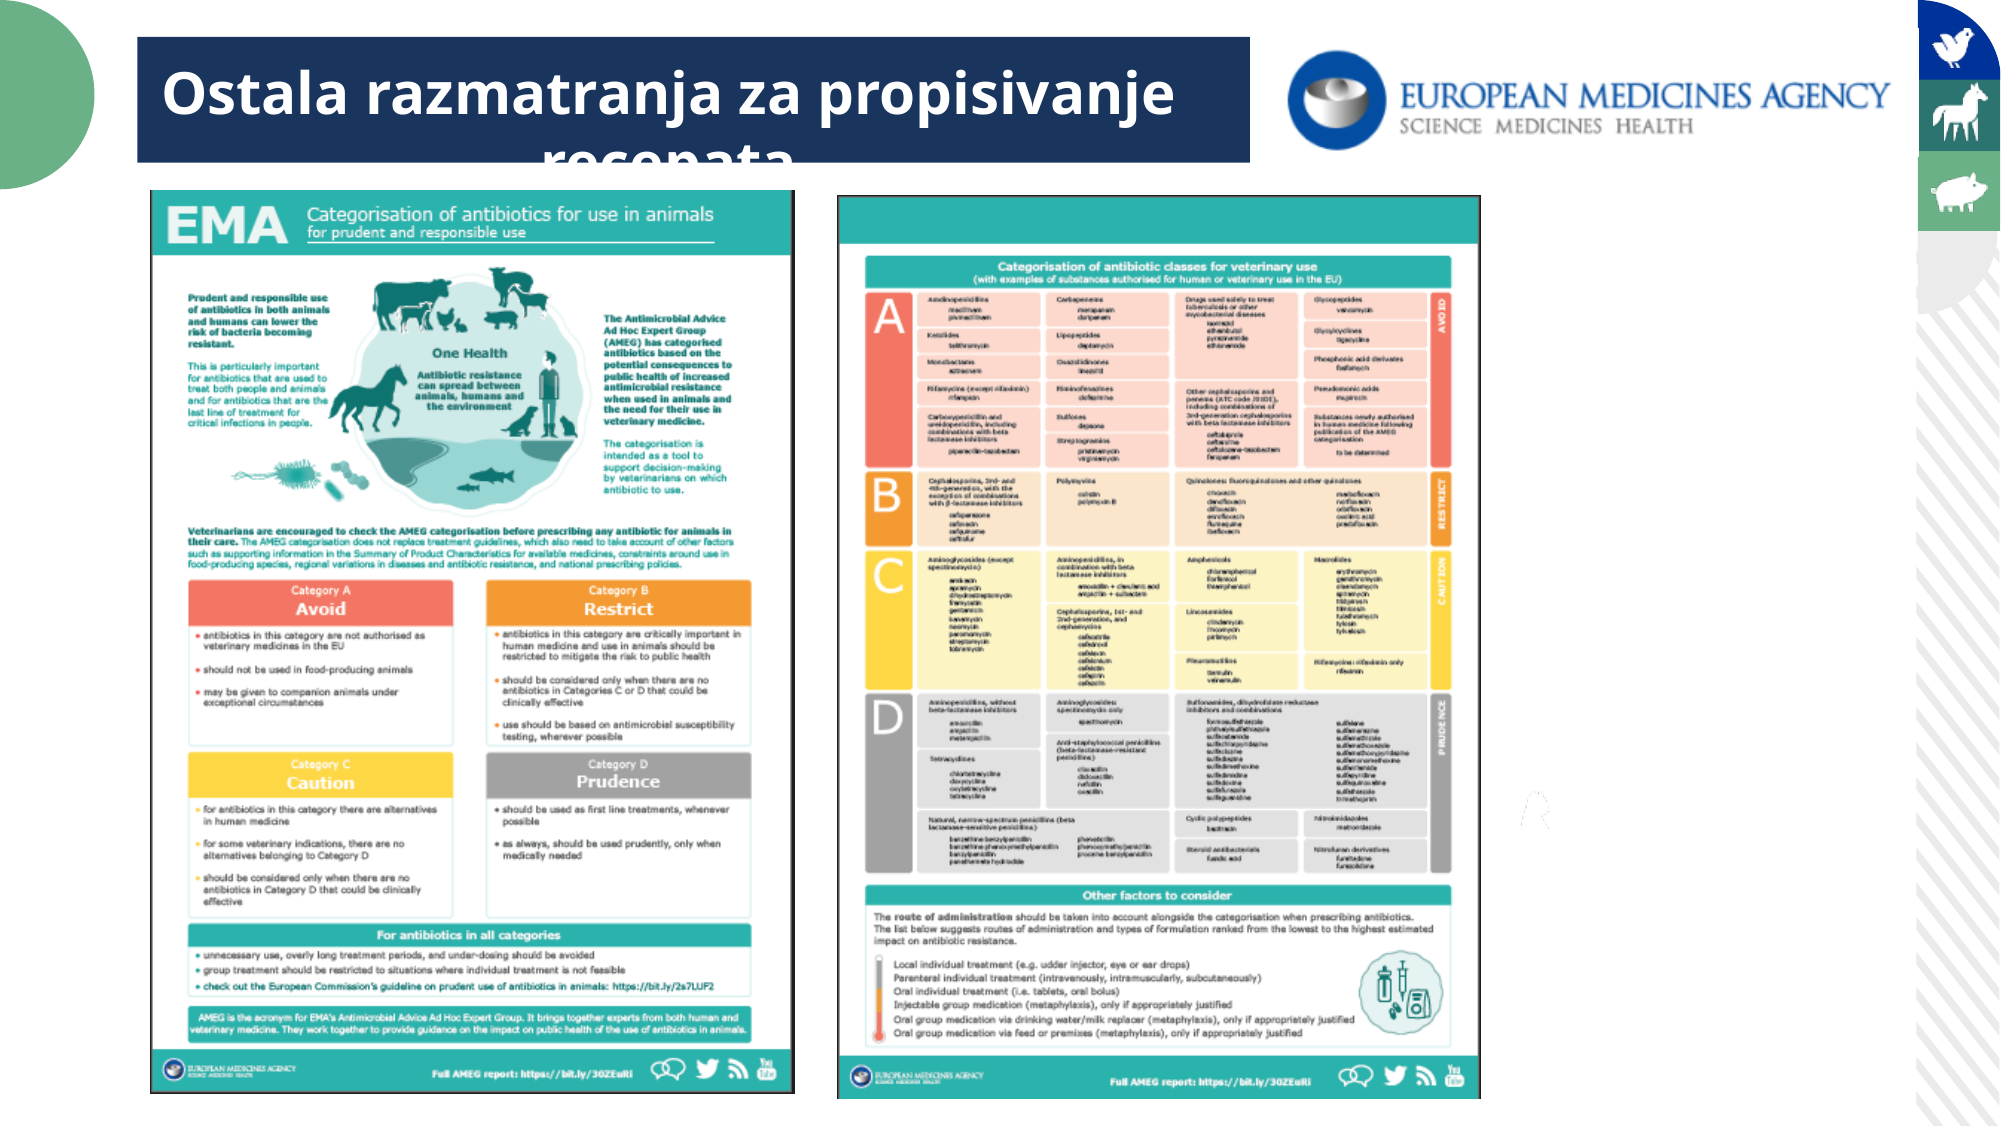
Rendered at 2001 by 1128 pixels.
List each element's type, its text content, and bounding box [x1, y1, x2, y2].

picture [1520, 791, 1550, 832]
text_box Ostala razmatranja za propisivanje recepata [99, 48, 1238, 146]
picture [1933, 82, 1988, 141]
picture [1252, 28, 1919, 157]
picture [837, 195, 1481, 1099]
text_box [135, 34, 1250, 165]
picture [1932, 28, 1975, 68]
picture [1931, 172, 1988, 212]
picture [149, 190, 795, 1094]
